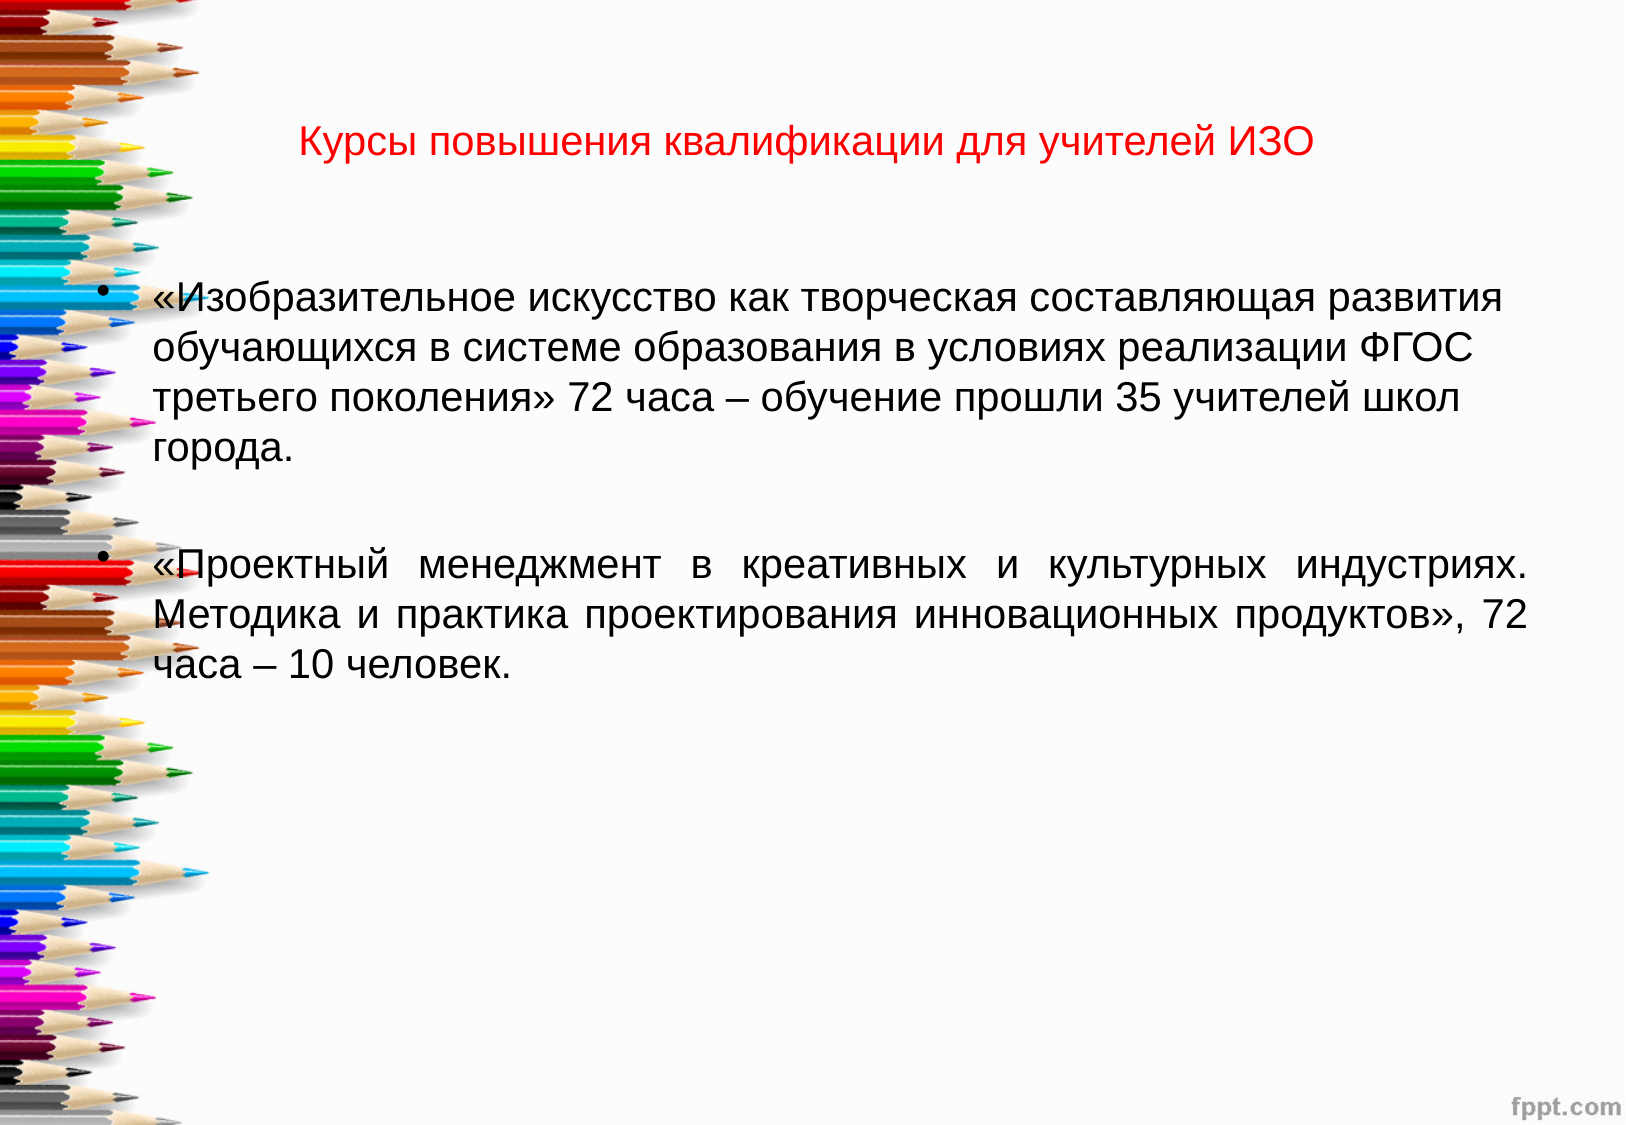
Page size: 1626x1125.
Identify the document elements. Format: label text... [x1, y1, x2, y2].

title Курсы повышения квалификации для учителей ИЗО [81, 45, 1544, 233]
list «Изобразительное искусство как творческая составляющая развития обучающихся в системе образования в условиях реализации ФГОС третьего поколения» 72 часа – обучение прошли 35 учителей школ города. «Проектный менеджмент в креативных и культурных индустриях. Методика и практика проектирования инновационных продуктов», 72 часа – 10 человек. [81, 262, 1544, 1005]
picture [0, 309, 81, 860]
picture [0, 0, 1626, 1125]
